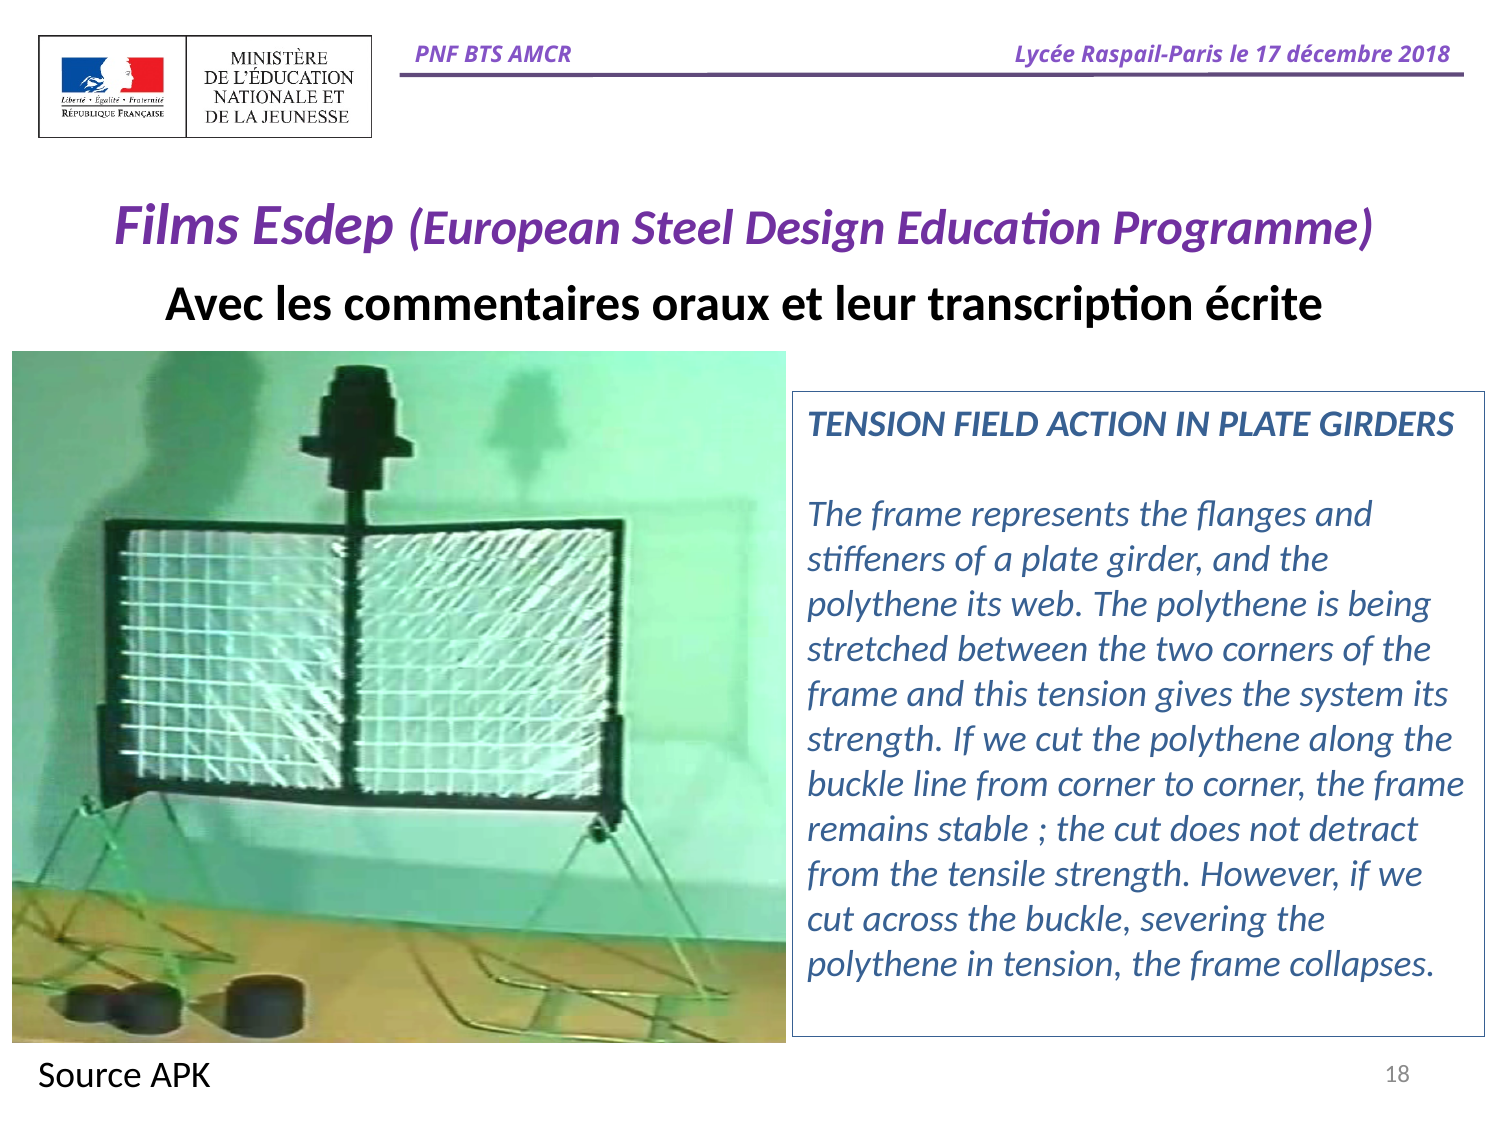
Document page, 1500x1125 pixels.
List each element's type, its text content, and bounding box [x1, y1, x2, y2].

text_box Source APK [23, 1052, 305, 1103]
picture [12, 351, 786, 1043]
text_box TENSION FIELD ACTION IN PLATE GIRDERS The frame represents the flanges and stiffeners of a plate girder, and the polythene its web. The polythene is being stretched between the two corners of the frame and this tension gives the system its strength. If we cut the polythene along the buckle line from corner to corner, the frame remains stable ; the cut does not detract from the tensile strength. However, if we cut across the buckle, severing the polythene in tension, the frame collapses. [792, 391, 1485, 1037]
title Films Esdep (European Steel Design Education Programme) [75, 137, 1425, 262]
slide_number 18 [1074, 1042, 1425, 1103]
list Avec les commentaires oraux et leur transcription écrite [75, 262, 1425, 352]
picture [38, 35, 372, 138]
